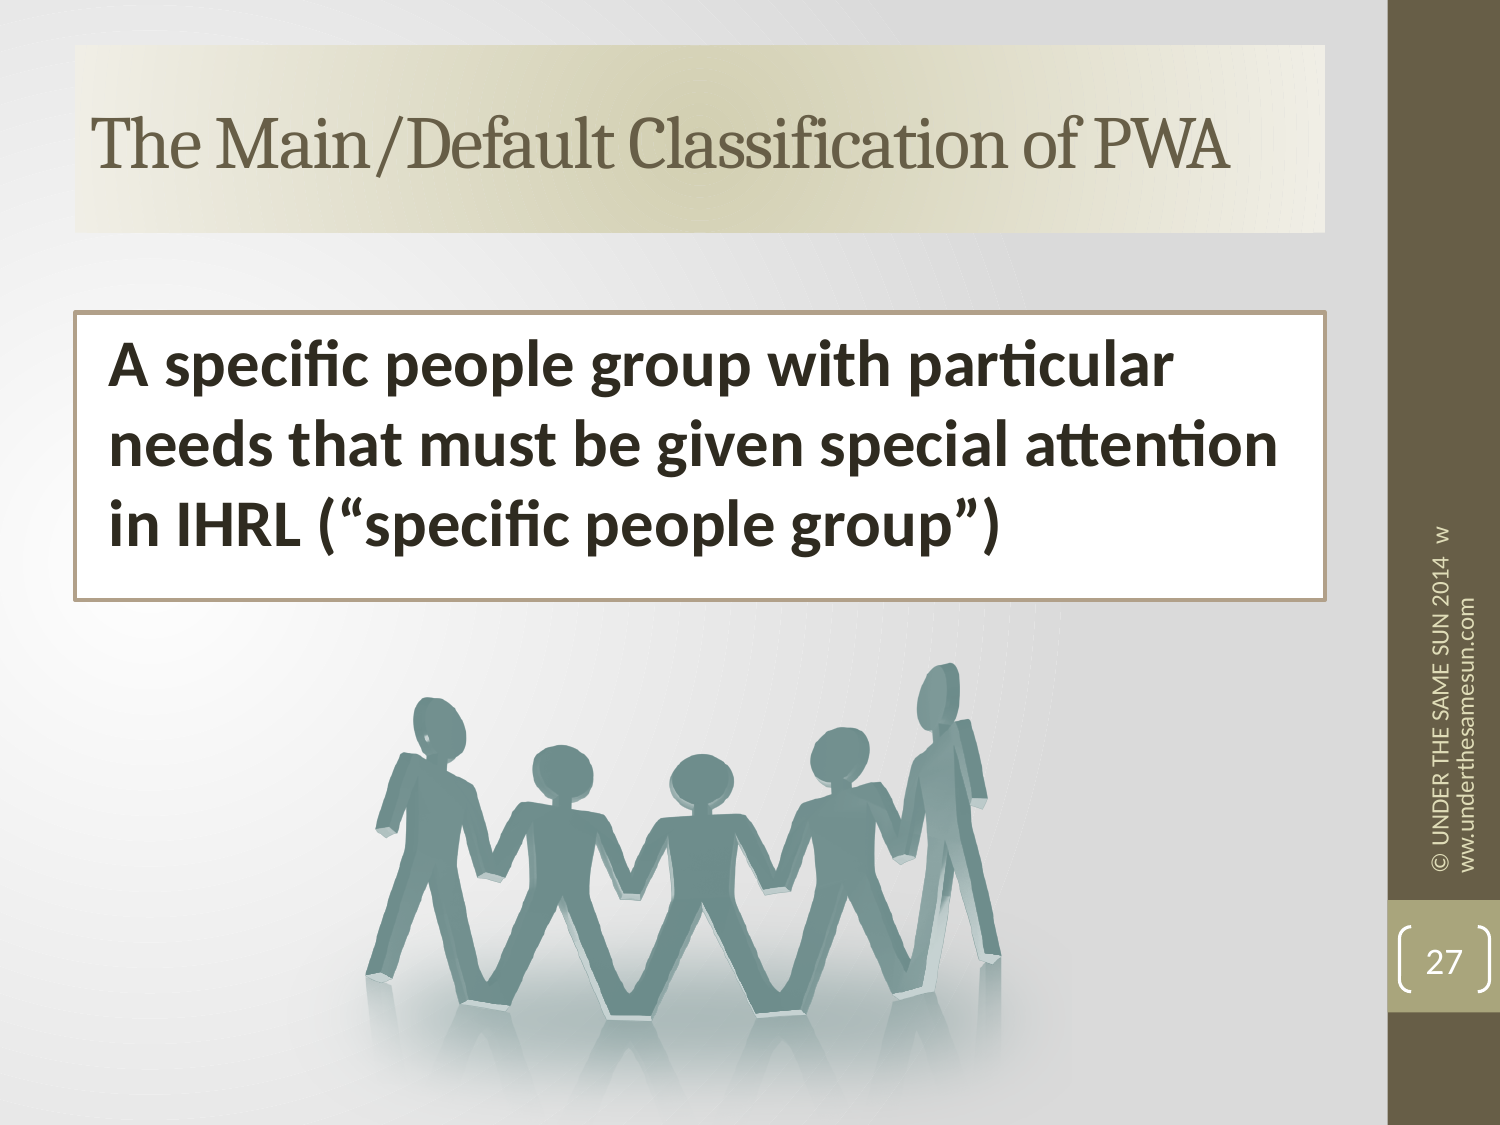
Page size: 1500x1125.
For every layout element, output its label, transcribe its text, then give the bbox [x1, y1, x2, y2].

title The Main/Default Classification of PWA [75, 45, 1325, 233]
picture [286, 661, 1073, 1125]
list A specific people group with particular needs that must be given special attention in IHRL (“specific people group”) [73, 310, 1327, 602]
slide_number 27 [1397, 925, 1492, 994]
footer © UNDER THE SAME SUN 2014 www.underthesamesun.com [1408, 500, 1469, 889]
